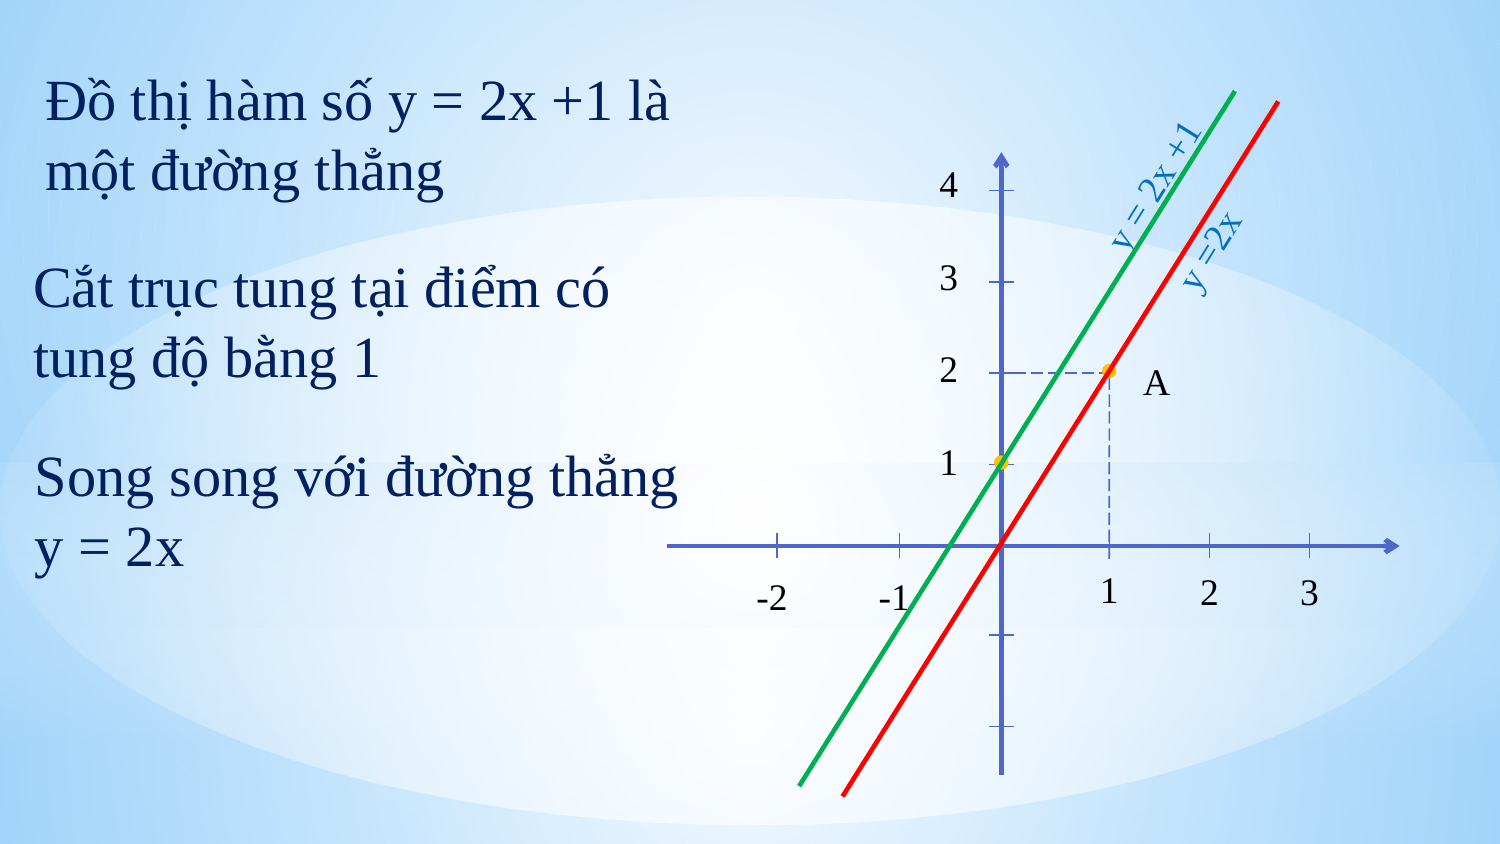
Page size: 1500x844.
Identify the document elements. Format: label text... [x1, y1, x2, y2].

text_box Đồ thị hàm số y = 2x +1 là một đường thẳng [30, 54, 701, 210]
text_box Cắt trục tung tại điểm có tung độ bằng 1 [18, 241, 641, 397]
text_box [842, 101, 1279, 797]
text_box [667, 151, 792, 775]
text_box Song song với đường thẳng y = 2x [19, 430, 661, 586]
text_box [798, 90, 1236, 787]
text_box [1284, 151, 1400, 775]
